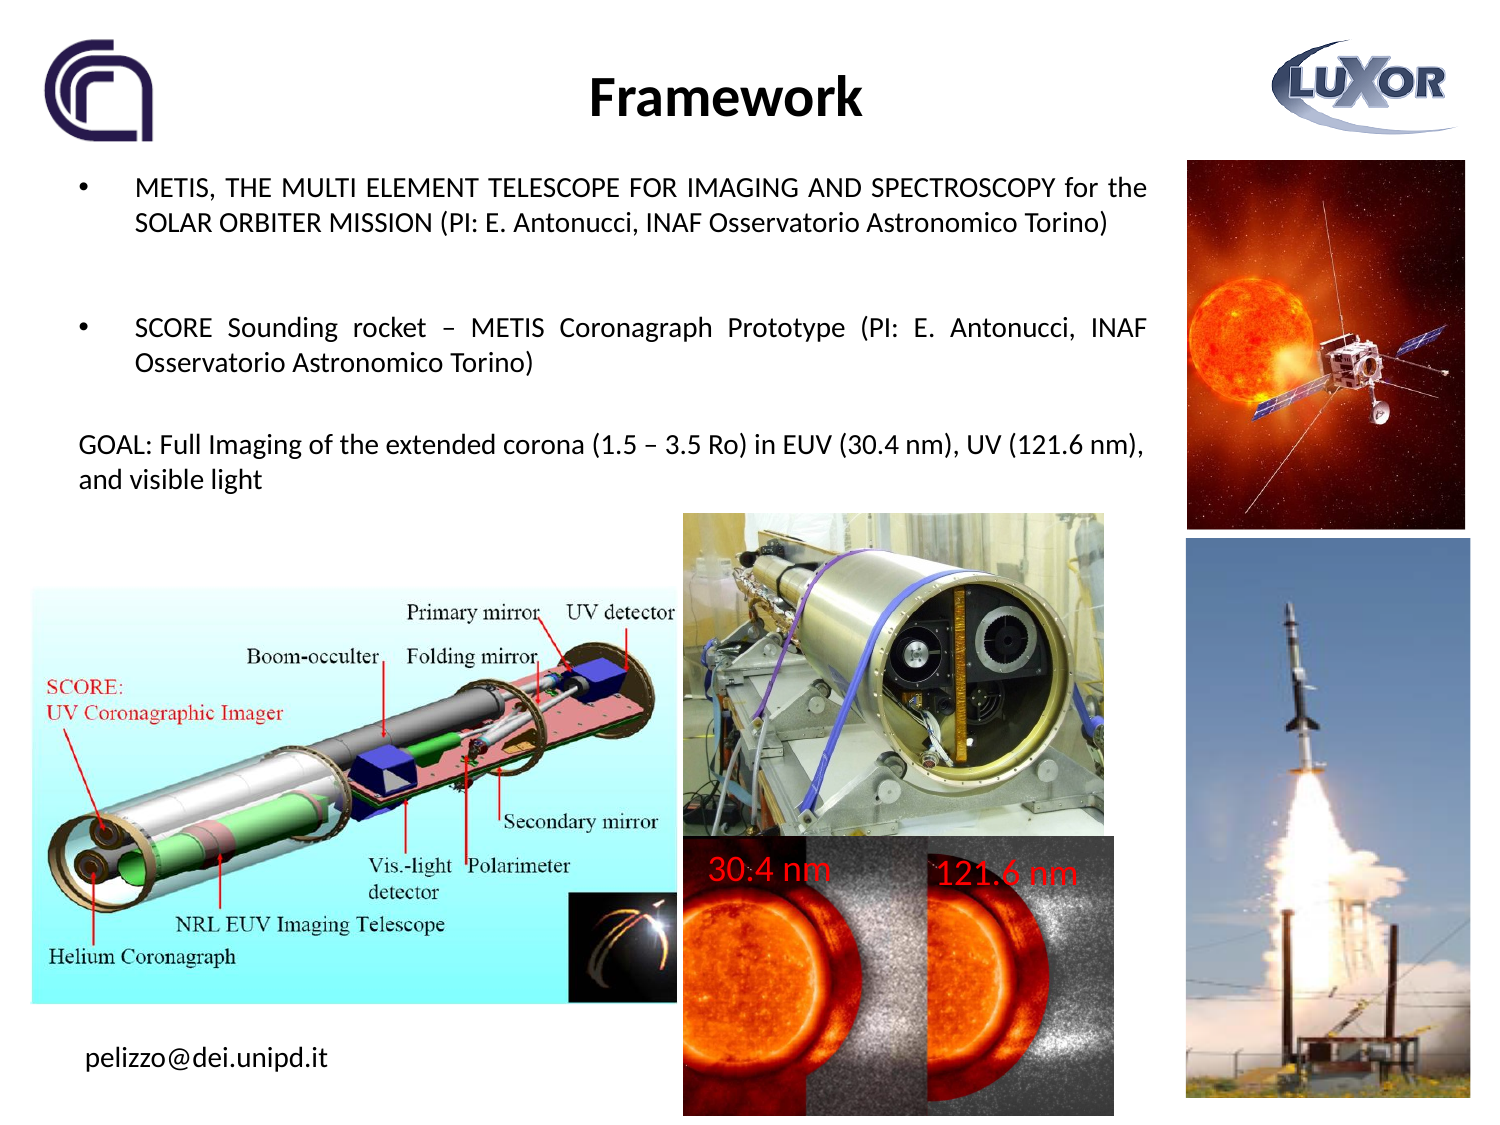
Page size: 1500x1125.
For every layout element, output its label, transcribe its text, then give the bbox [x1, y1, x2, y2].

picture [682, 512, 1114, 1117]
picture [1265, 35, 1465, 138]
picture [1185, 538, 1471, 1098]
picture [23, 23, 176, 153]
picture [1186, 160, 1466, 531]
picture [30, 585, 678, 1006]
list METIS, THE MULTI ELEMENT TELESCOPE FOR IMAGING AND SPECTROSCOPY for the SOLAR ORBITER MISSION (PI: E. Antonucci, INAF Osservatorio Astronomico Torino) SCORE Sounding rocket – METIS Coronagraph Prototype (PI: E. Antonucci, INAF Osservatorio Astronomico Torino) GOAL: Full Imaging of the extended corona (1.5 – 3.5 Ro) in EUV (30.4 nm), UV (121.6 nm), and visible light [63, 160, 1164, 468]
title Framework [187, 45, 1266, 141]
